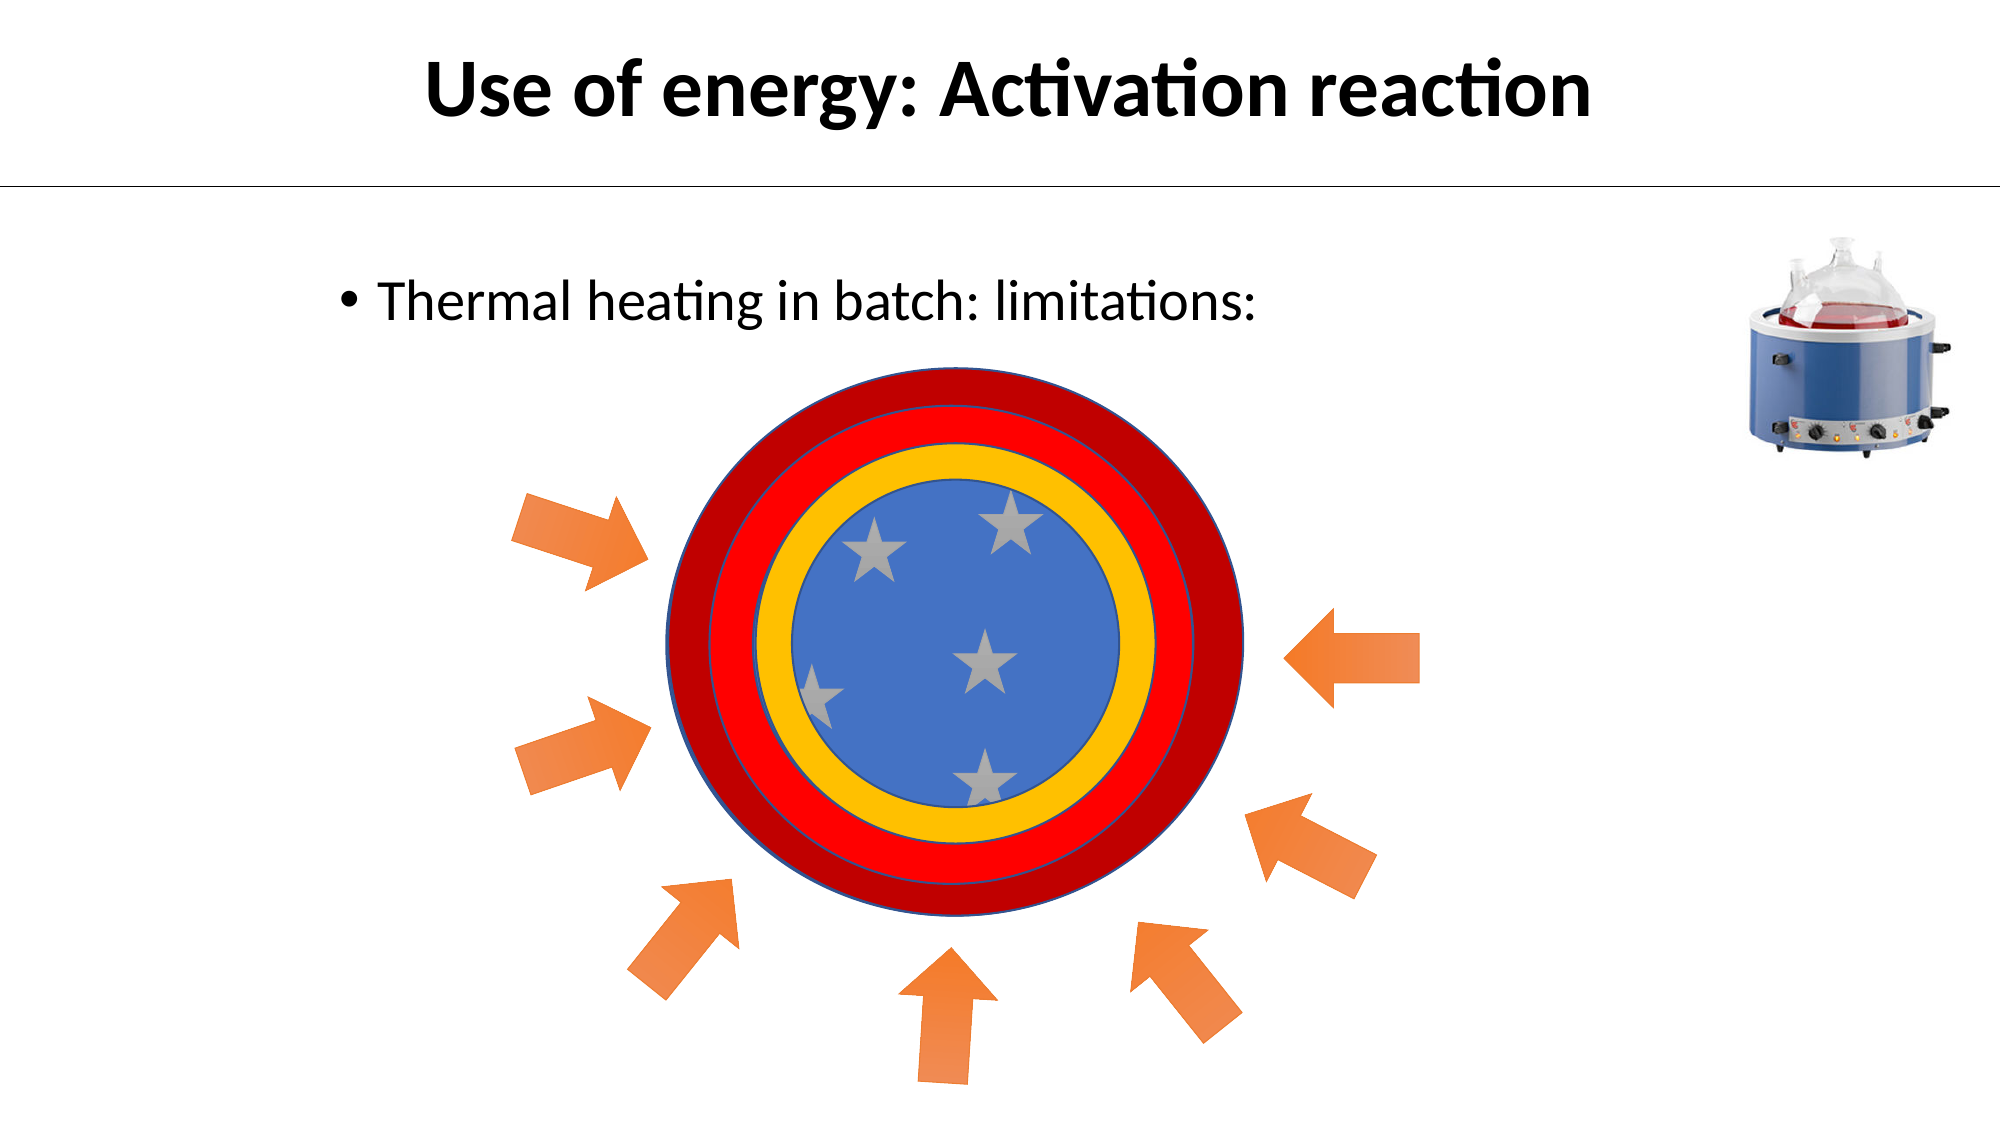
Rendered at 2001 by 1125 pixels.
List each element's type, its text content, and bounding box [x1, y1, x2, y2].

text_box [794, 481, 1118, 806]
picture [1716, 208, 1979, 471]
text_box [1283, 607, 1420, 709]
text_box [626, 878, 740, 1001]
text_box [952, 747, 1018, 805]
text_box [514, 696, 652, 796]
text_box [1244, 793, 1378, 900]
text_box [800, 663, 845, 730]
list Thermal heating in batch: limitations: [324, 262, 1334, 1062]
text_box [897, 947, 999, 1085]
text_box Use of energy: Activation reaction [390, 25, 1610, 141]
text_box [667, 367, 1245, 917]
text_box [511, 493, 649, 592]
text_box [708, 404, 1195, 885]
text_box [841, 516, 908, 583]
text_box [1130, 921, 1243, 1044]
text_box [952, 628, 1018, 694]
text_box [978, 491, 1044, 555]
text_box [754, 442, 1157, 845]
